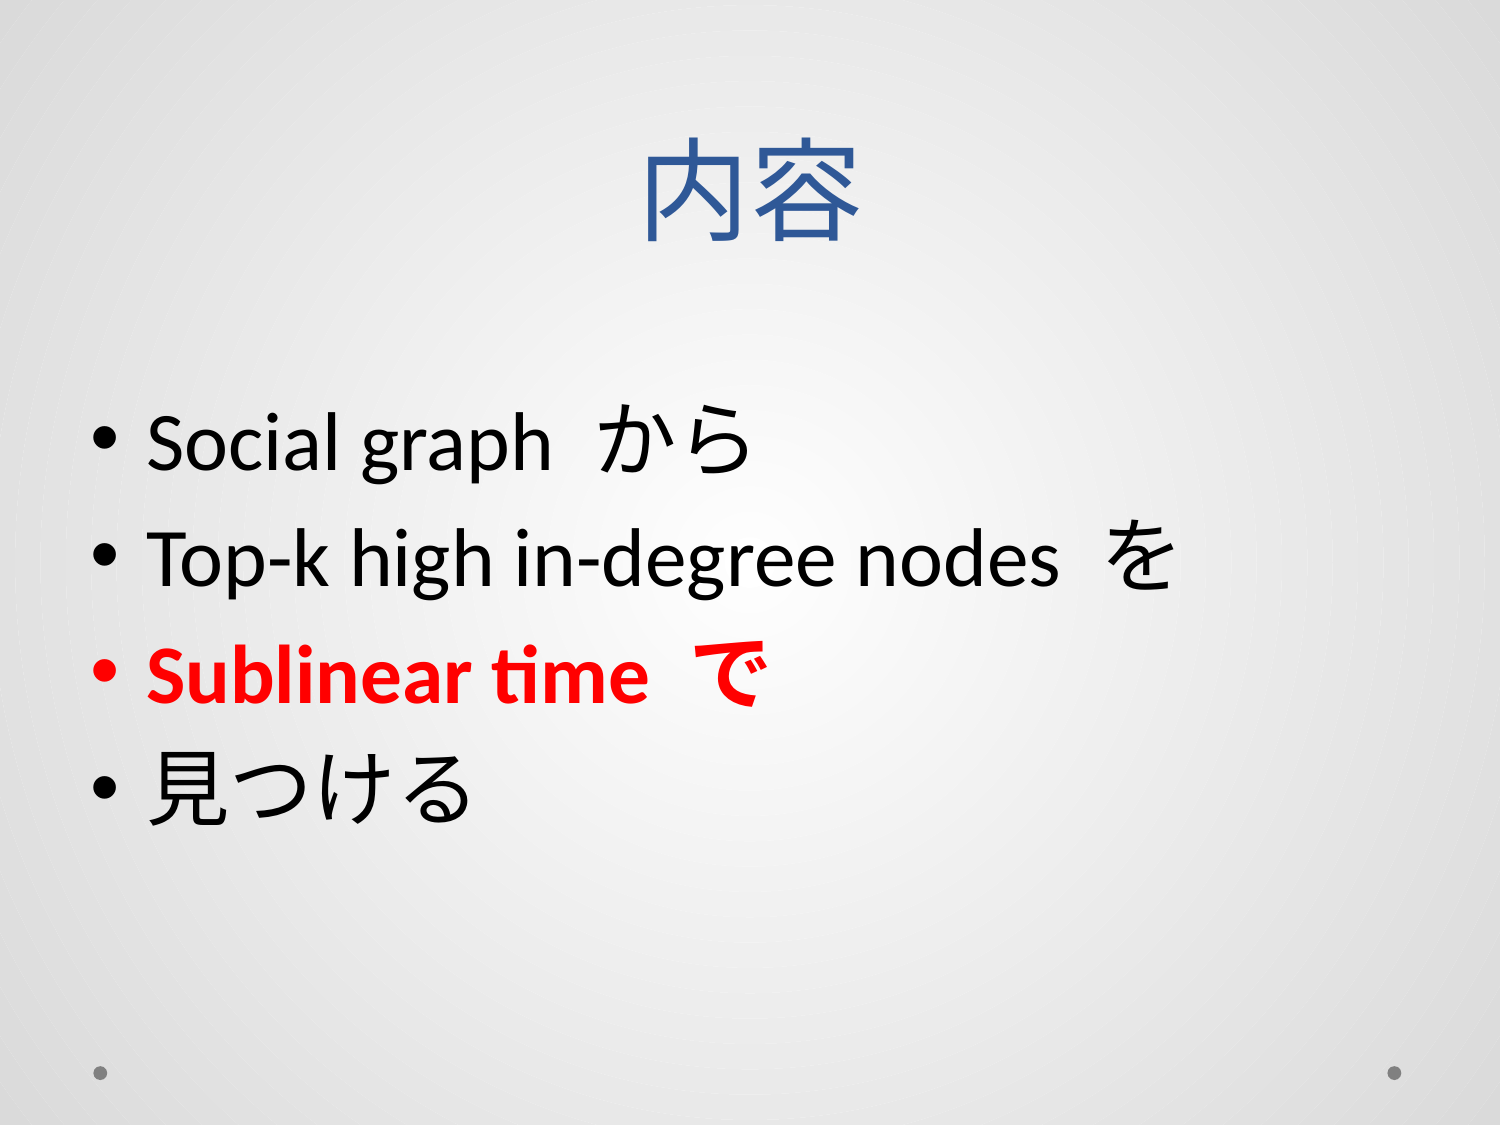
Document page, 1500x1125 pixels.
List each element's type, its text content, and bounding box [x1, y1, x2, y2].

list Social graph から Top-k high in-degree nodes を Sublinear time で 見つける [75, 262, 1425, 1005]
title 内容 [75, 0, 1425, 262]
